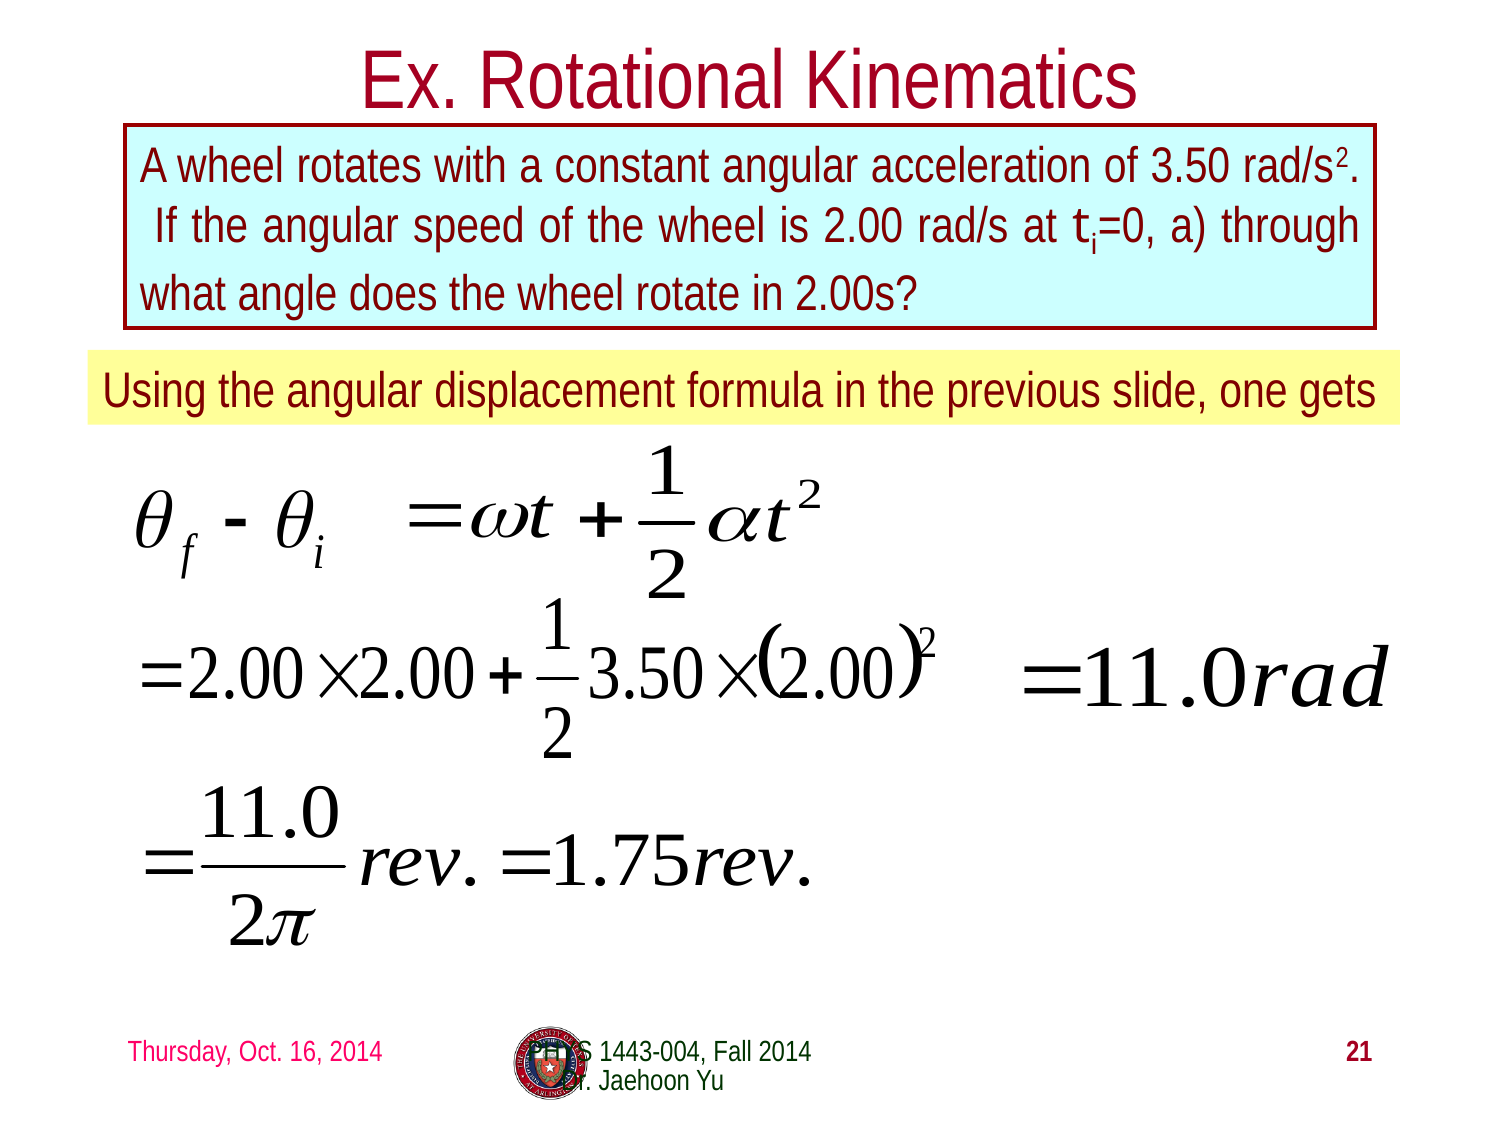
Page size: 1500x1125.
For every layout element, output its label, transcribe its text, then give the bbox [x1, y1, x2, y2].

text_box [124, 763, 825, 963]
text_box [387, 482, 557, 557]
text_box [562, 424, 837, 615]
text_box A wheel rotates with a constant angular acceleration of 3.50 rad/s2. If the angular speed of the wheel is 2.00 rad/s at ti=0, a) through what angle does the wheel rotate in 2.00s? [125, 124, 1375, 328]
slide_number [112, 1024, 426, 1101]
text_box Using the angular displacement formula in the previous slide, one gets [87, 349, 1400, 425]
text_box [124, 462, 338, 575]
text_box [999, 624, 1412, 729]
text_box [124, 575, 951, 776]
title Ex. Rotational Kinematics [112, 24, 1388, 126]
slide_number 21 [1074, 1024, 1388, 1101]
footer PHYS 1443-004, Fall 2014 Dr. Jaehoon Yu [512, 1024, 988, 1101]
